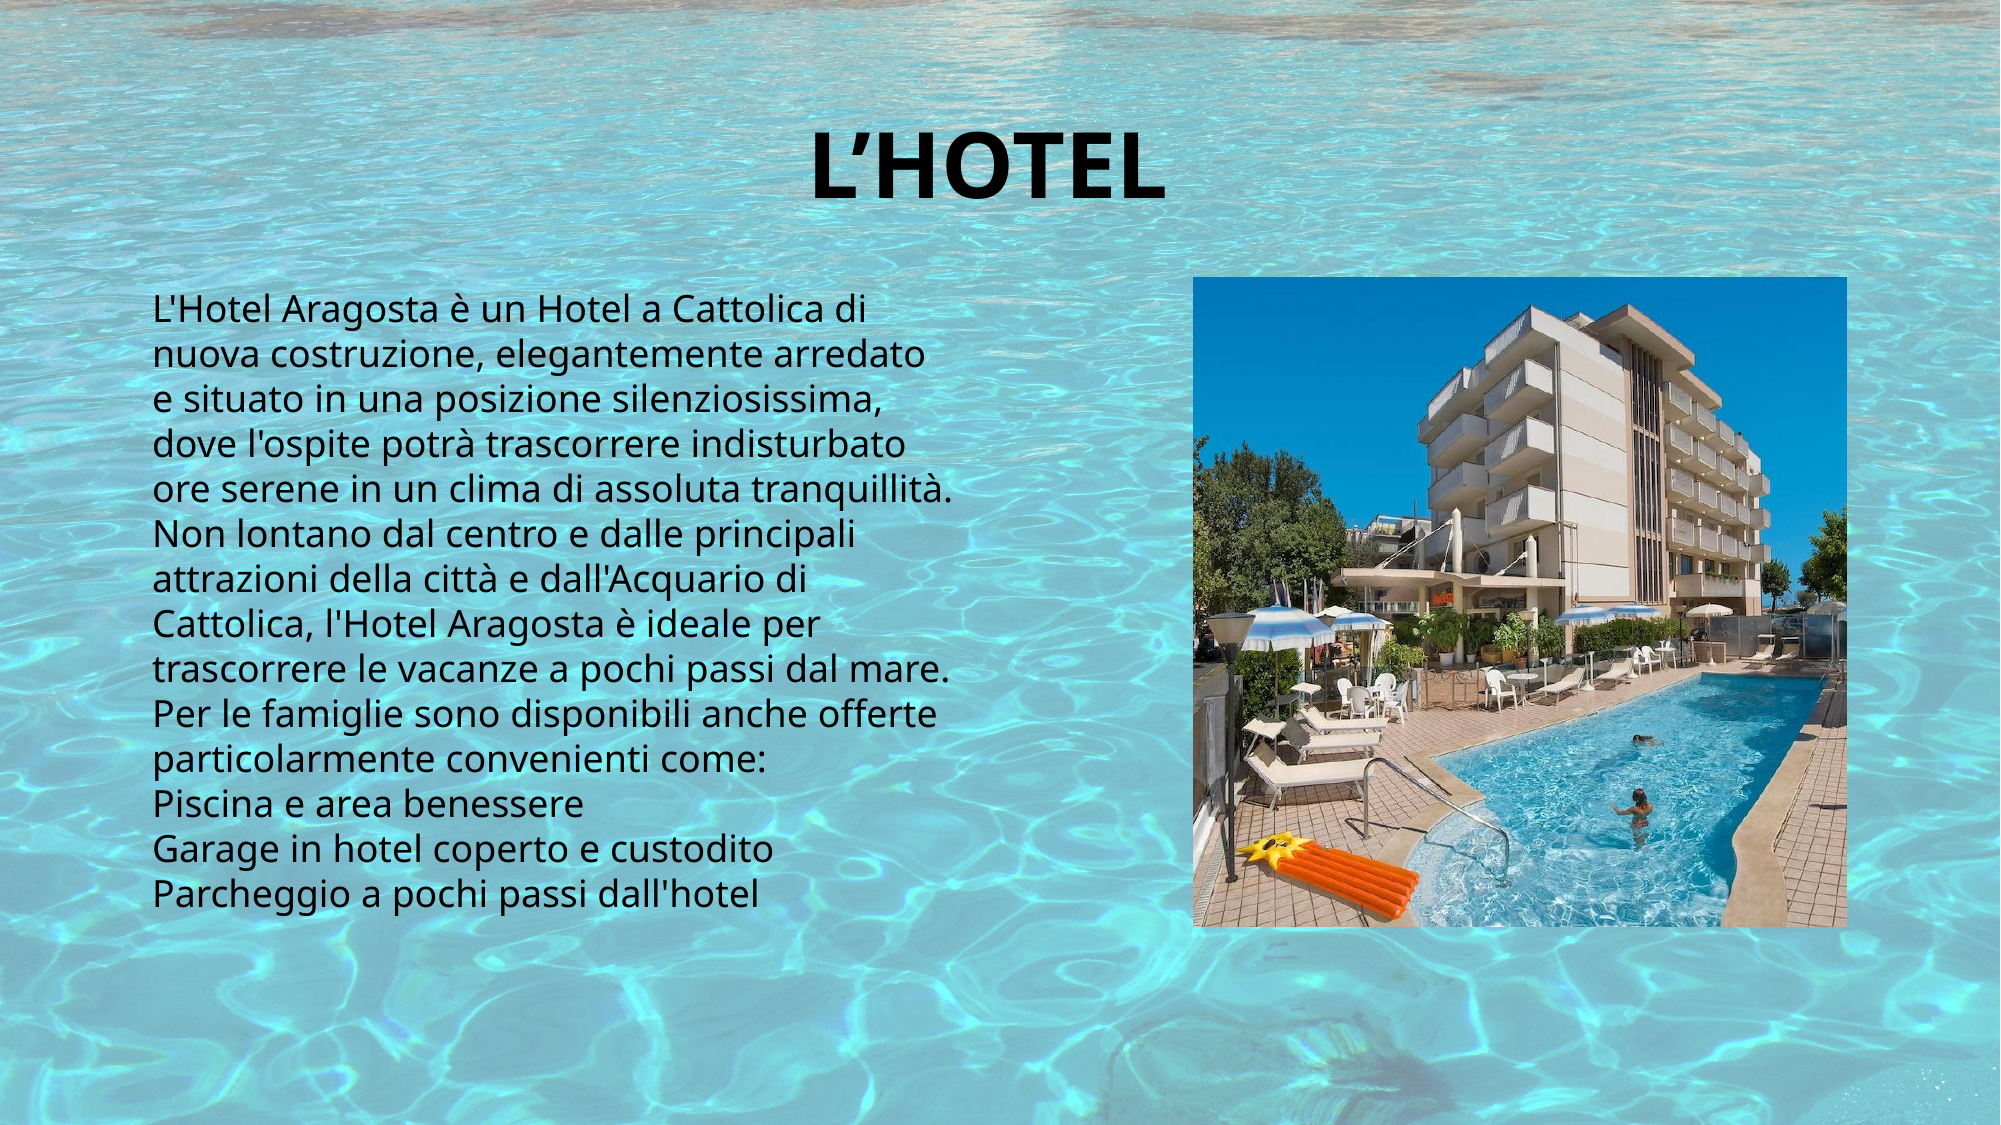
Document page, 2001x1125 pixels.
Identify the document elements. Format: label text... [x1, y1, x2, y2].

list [1193, 277, 1847, 927]
text_box L'Hotel Aragosta è un Hotel a Cattolica di nuova costruzione, elegantemente arredato e situato in una posizione silenziosissima, dove l'ospite potrà trascorrere indisturbato ore serene in un clima di assoluta tranquillità. Non lontano dal centro e dalle principali attrazioni della città e dall'Acquario di Cattolica, l'Hotel Aragosta è ideale per trascorrere le vacanze a pochi passi dal mare. Per le famiglie sono disponibili anche offerte particolarmente convenienti come: Piscina e area benessere Garage in hotel coperto e custodito Parcheggio a pochi passi dall'hotel [137, 277, 970, 922]
title L’HOTEL [137, 59, 1863, 278]
